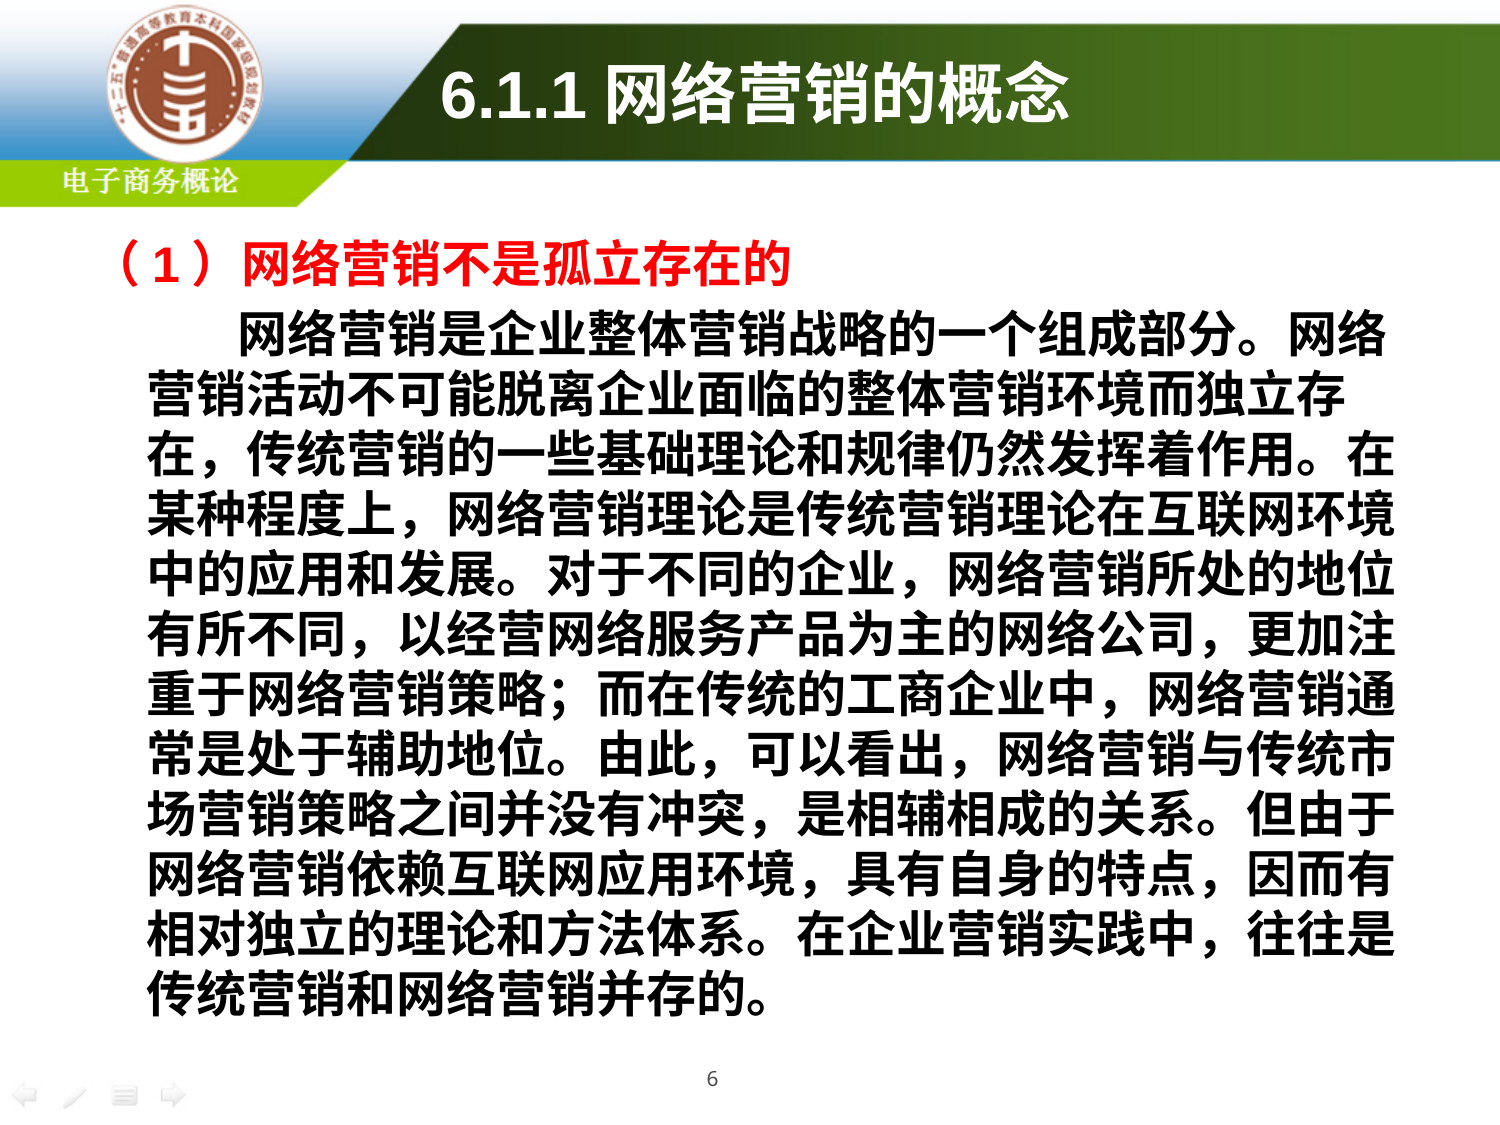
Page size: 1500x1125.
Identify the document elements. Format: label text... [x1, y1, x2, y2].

list （1）网络营销不是孤立存在的 网络营销是企业整体营销战略的一个组成部分。网络营销活动不可能脱离企业面临的整体营销环境而独立存在，传统营销的一些基础理论和规律仍然发挥着作用。在某种程度上，网络营销理论是传统营销理论在互联网环境中的应用和发展。对于不同的企业，网络营销所处的地位有所不同，以经营网络服务产品为主的网络公司，更加注重于网络营销策略；而在传统的工商企业中，网络营销通常是处于辅助地位。由此，可以看出，网络营销与传统市场营销策略之间并没有冲突，是相辅相成的关系。但由于网络营销依赖互联网应用环境，具有自身的特点，因而有相对独立的理论和方法体系。在企业营销实践中，往往是传统营销和网络营销并存的。 [74, 224, 1448, 1038]
title 6.1.1网络营销的概念 [424, 41, 1459, 142]
slide_number 6 [537, 1058, 888, 1109]
picture [0, 0, 1500, 1125]
